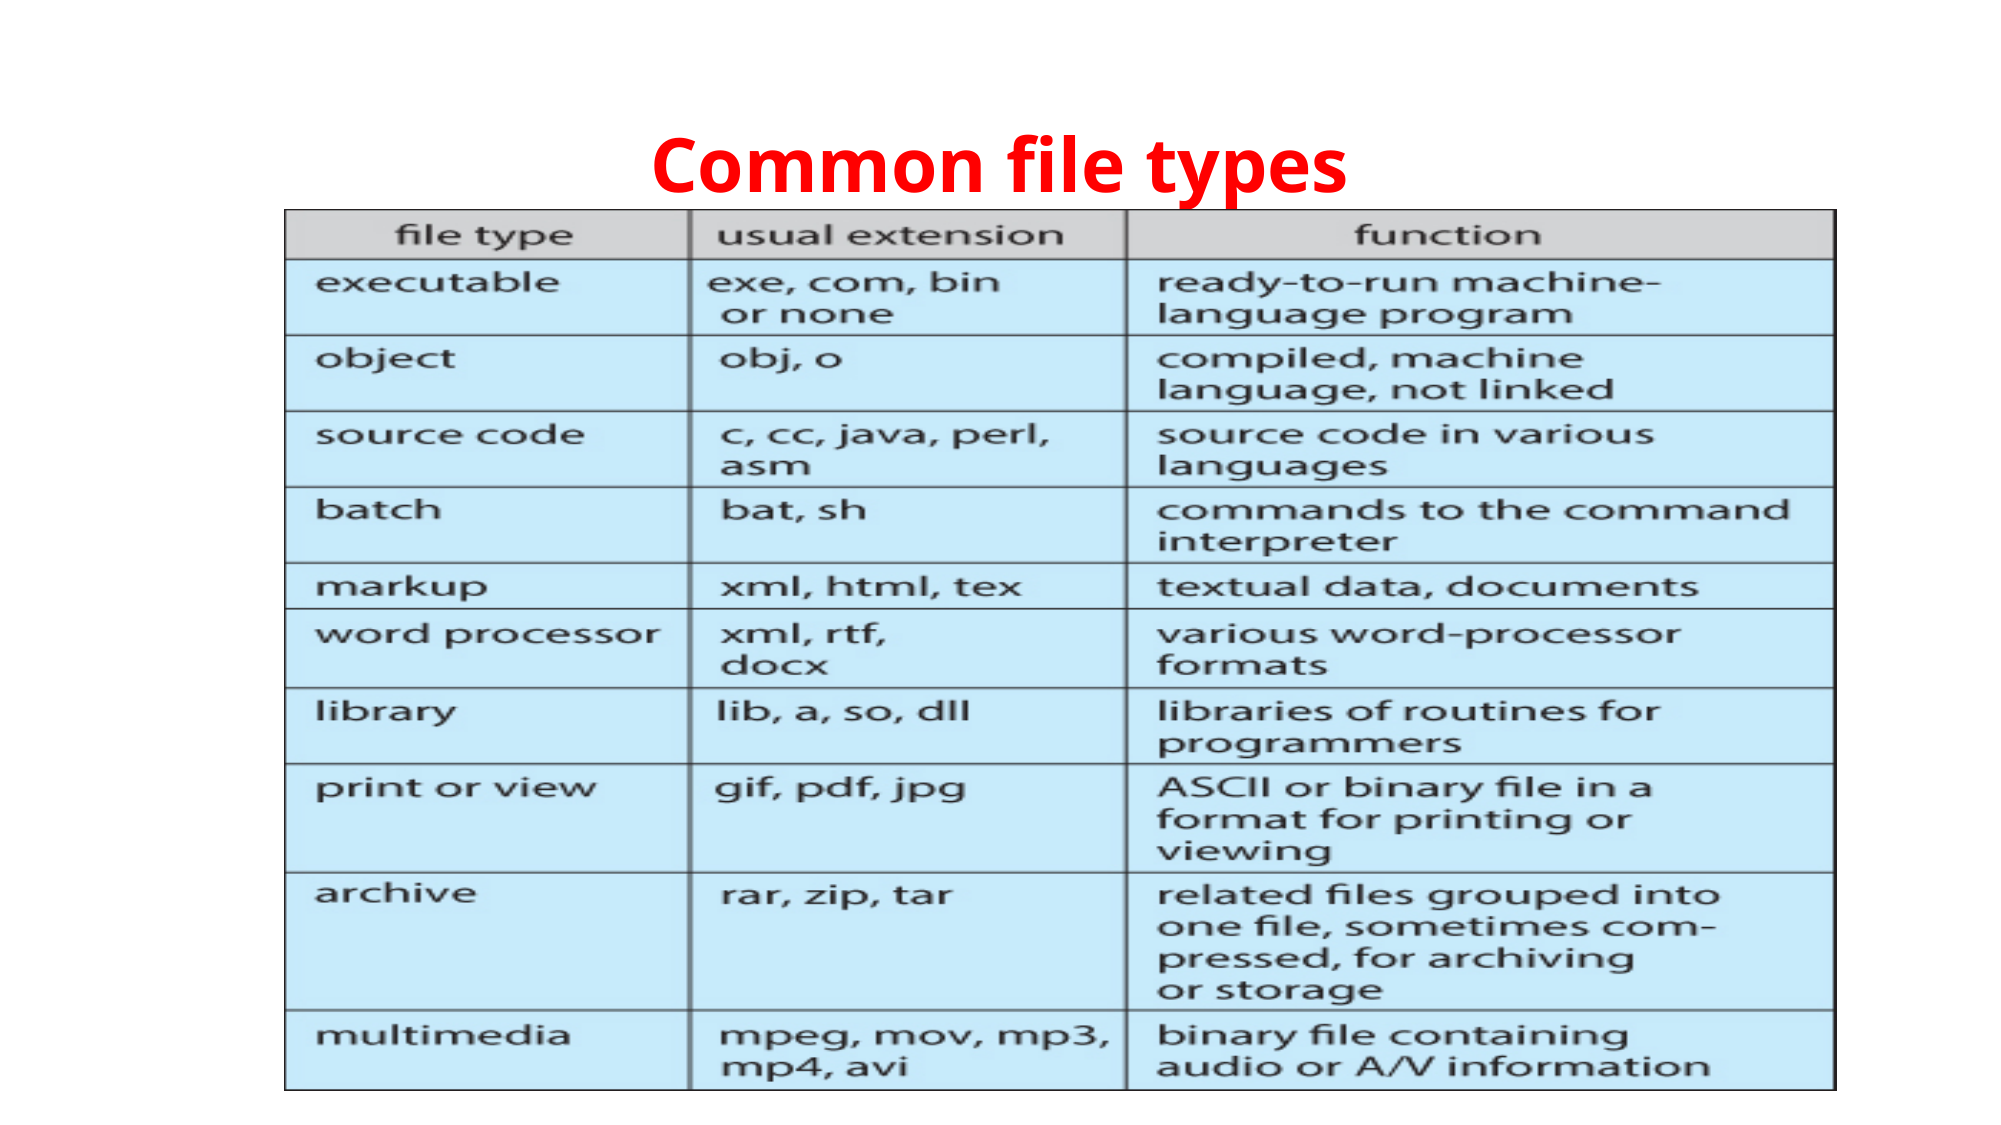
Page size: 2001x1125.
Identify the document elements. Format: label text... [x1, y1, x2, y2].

title Common file types [137, 59, 1863, 278]
picture [284, 209, 1837, 1091]
